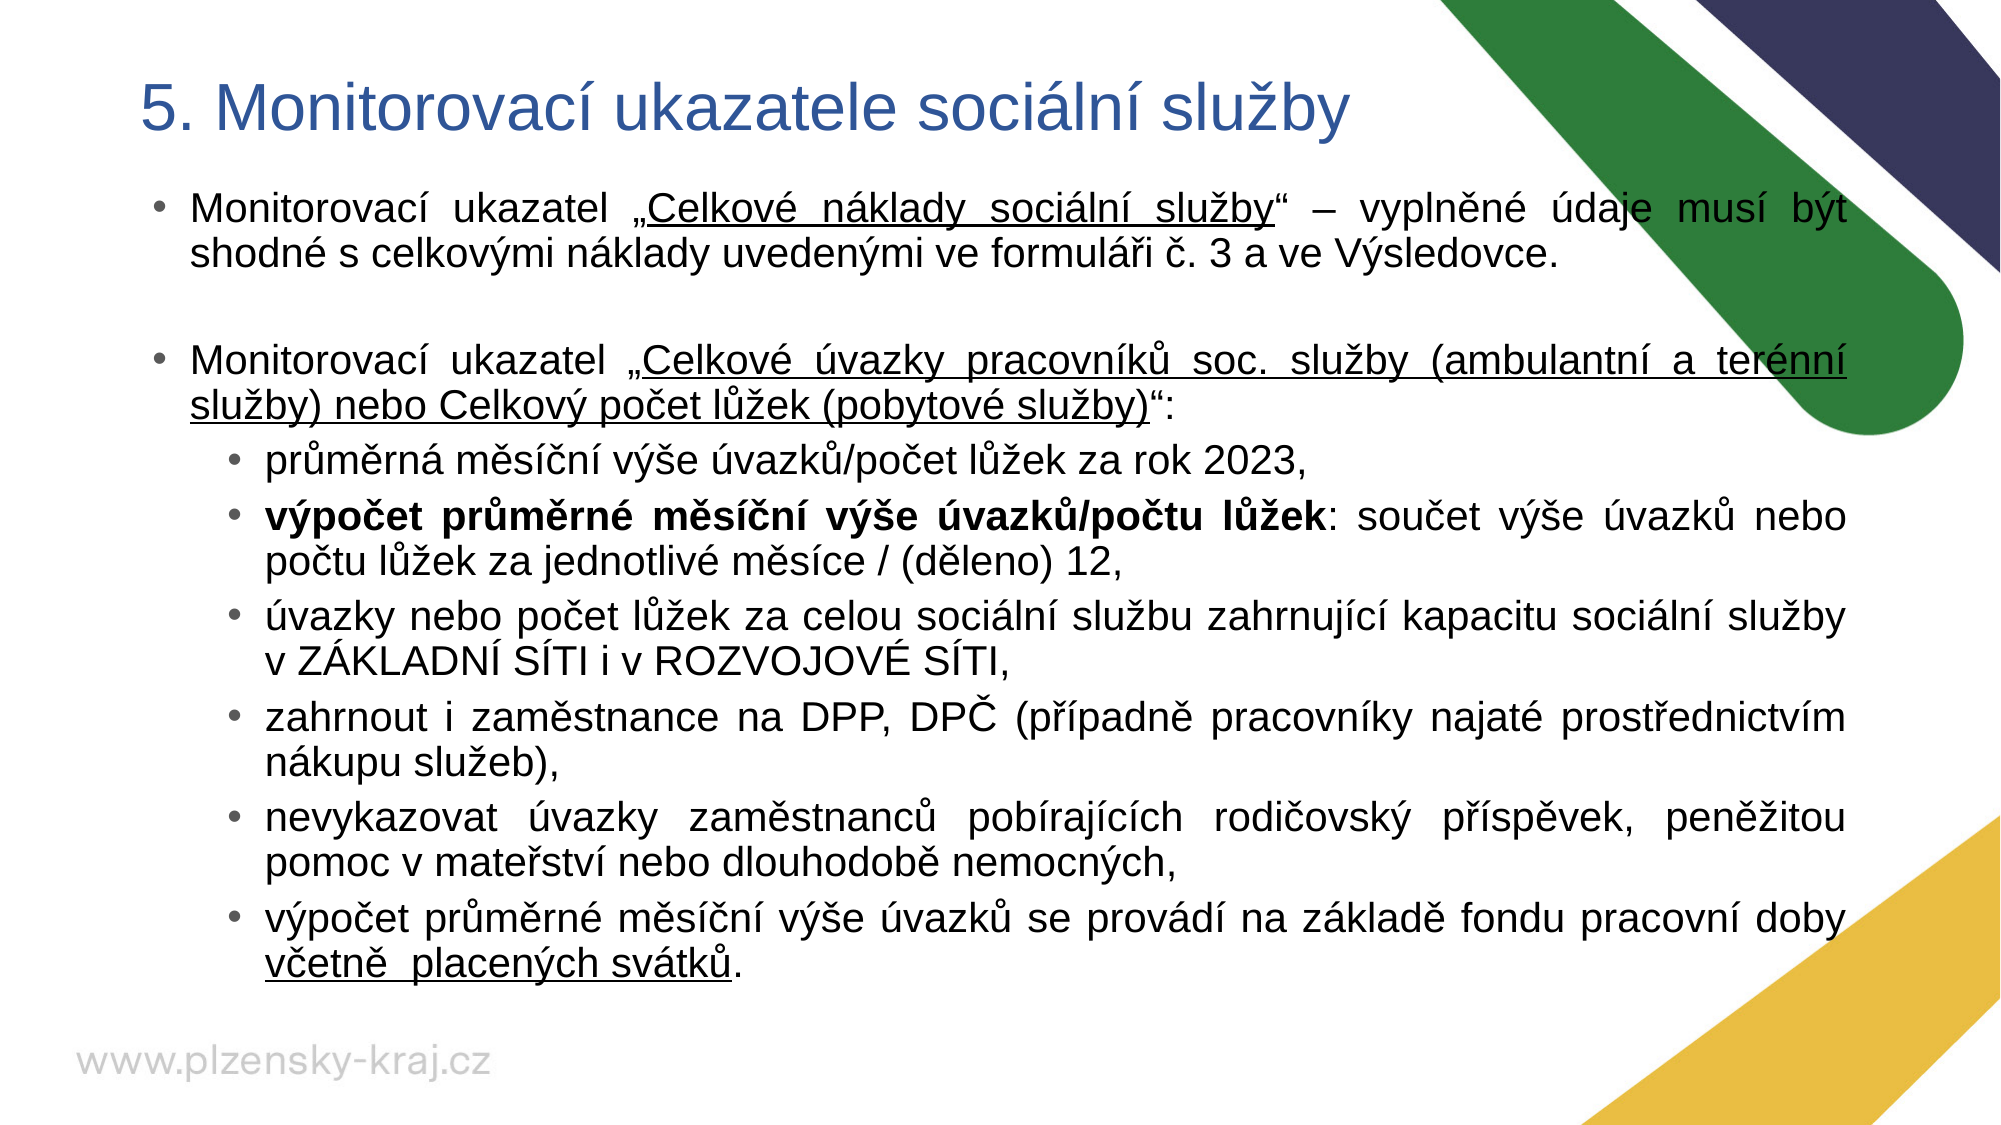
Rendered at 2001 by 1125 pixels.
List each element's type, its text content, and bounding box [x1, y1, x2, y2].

list Monitorovací ukazatel „Celkové náklady sociální služby“ – vyplněné údaje musí být shodné s celkovými náklady uvedenými ve formuláři č. 3 a ve Výsledovce. Monitorovací ukazatel „Celkové úvazky pracovníků soc. služby (ambulantní a terénní služby) nebo Celkový počet lůžek (pobytové služby)“: průměrná měsíční výše úvazků/počet lůžek za rok 2023, výpočet průměrné měsíční výše úvazků/počtu lůžek: součet výše úvazků nebo počtu lůžek za jednotlivé měsíce / (děleno) 12, úvazky nebo počet lůžek za celou sociální službu zahrnující kapacitu sociální služby v ZÁKLADNÍ SÍTI i v ROZVOJOVÉ SÍTI, zahrnout i zaměstnance na DPP, DPČ (případně pracovníky najaté prostřednictvím nákupu služeb), nevykazovat úvazky zaměstnanců pobírajících rodičovský příspěvek, peněžitou pomoc v mateřství nebo dlouhodobě nemocných, výpočet průměrné měsíční výše úvazků se provádí na základě fondu pracovní doby včetně placených svátků. [137, 178, 1863, 1075]
picture [0, 0, 2001, 1125]
title 5. Monitorovací ukazatele sociální služby [125, 0, 1851, 218]
